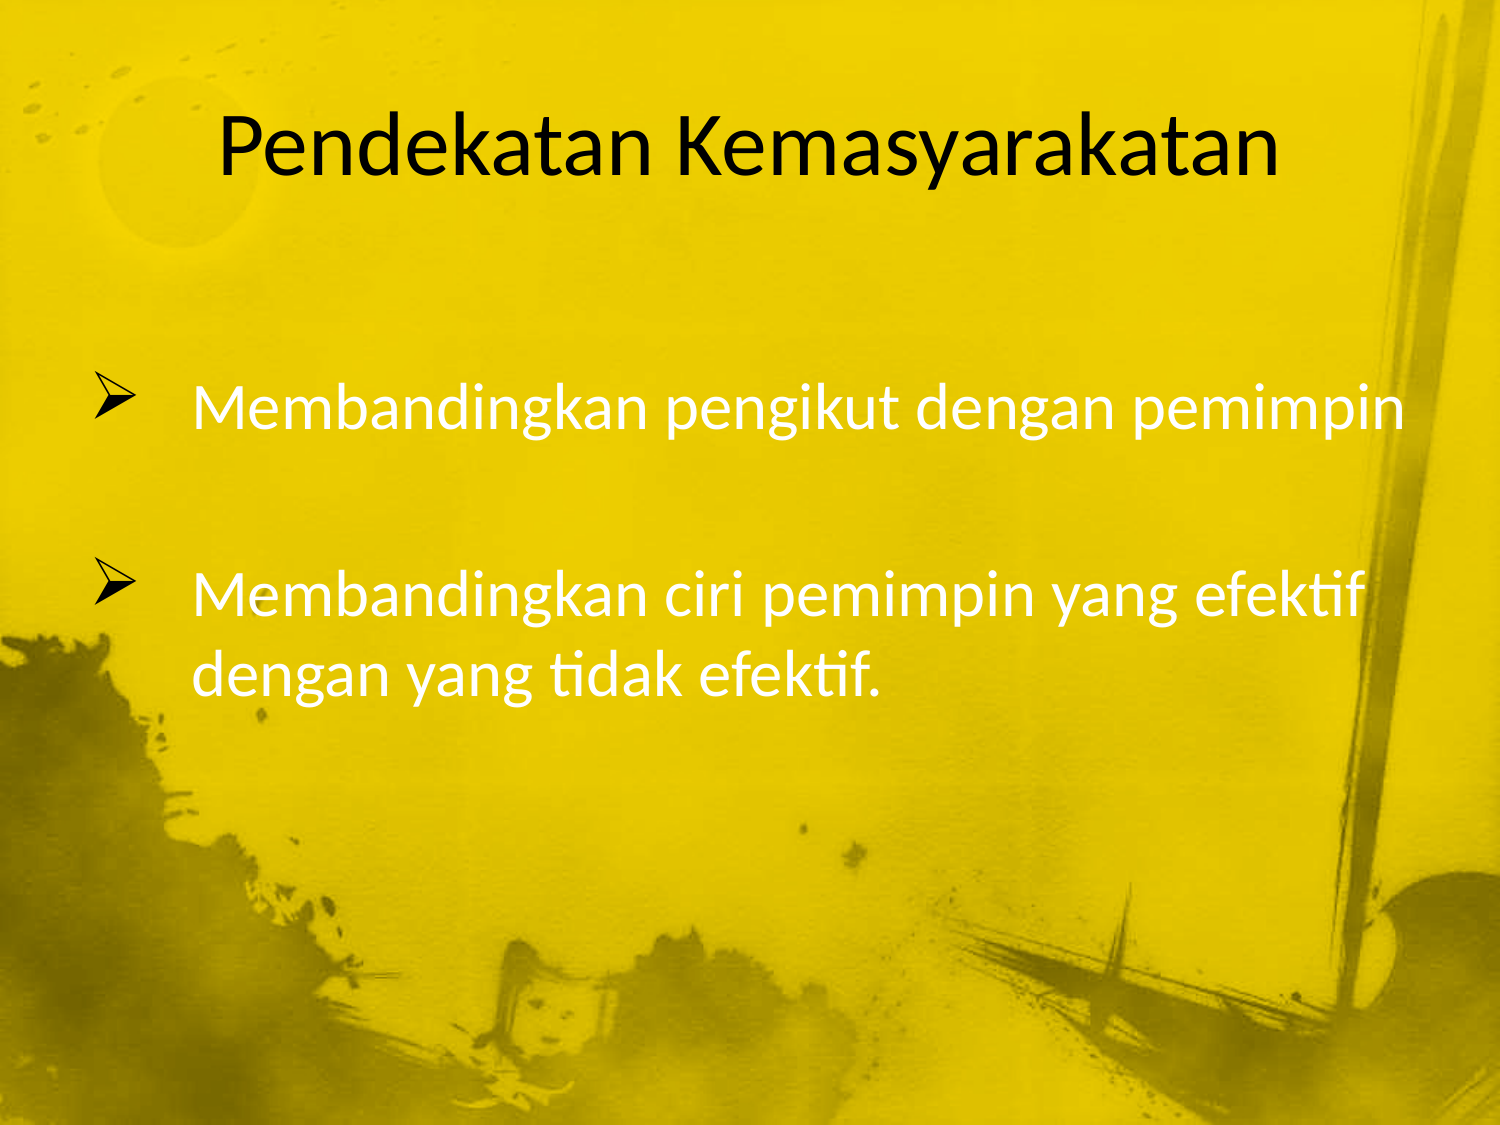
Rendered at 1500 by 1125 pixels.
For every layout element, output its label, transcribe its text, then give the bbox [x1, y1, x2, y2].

list Membandingkan pengikut dengan pemimpin Membandingkan ciri pemimpin yang efektif dengan yang tidak efektif. [75, 262, 1425, 1005]
title Pendekatan Kemasyarakatan [75, 45, 1425, 233]
